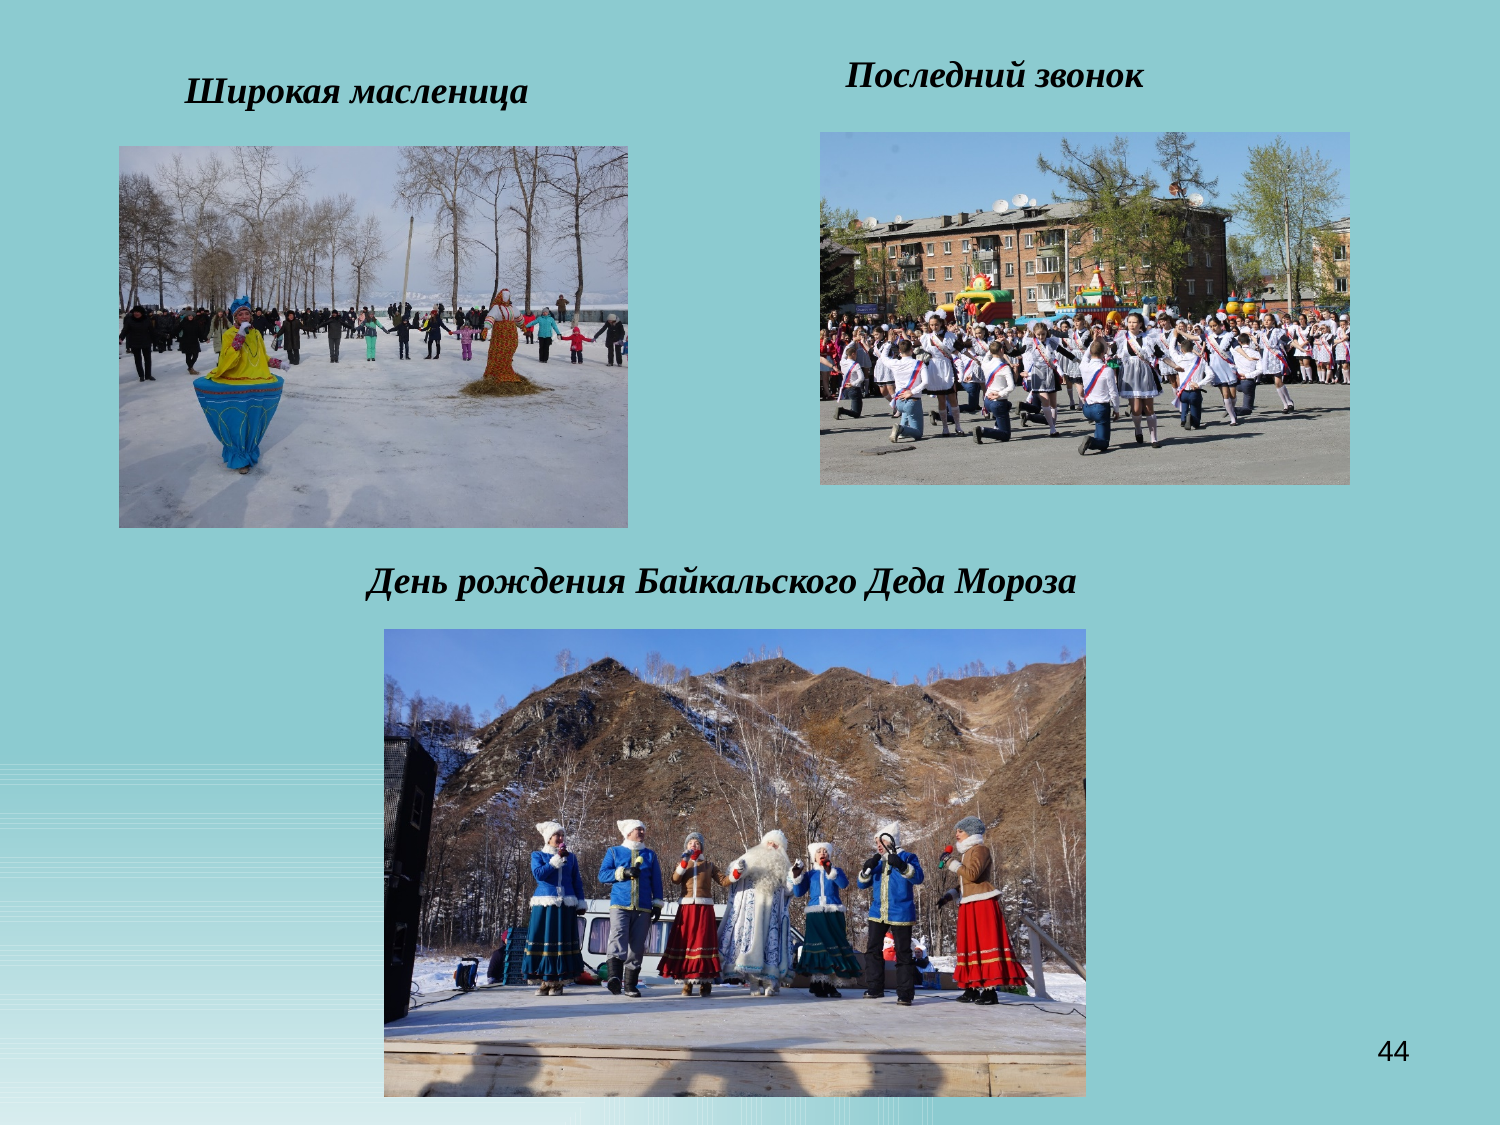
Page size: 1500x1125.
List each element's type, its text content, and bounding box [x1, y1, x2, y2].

text_box Последний звонок [722, 42, 1267, 103]
text_box День рождения Байкальского Деда Мороза [338, 548, 1107, 608]
picture [820, 132, 1351, 486]
picture [383, 629, 1086, 1097]
slide_number 44 [1087, 1024, 1425, 1103]
picture [119, 146, 628, 528]
text_box Широкая масленица [84, 58, 629, 119]
